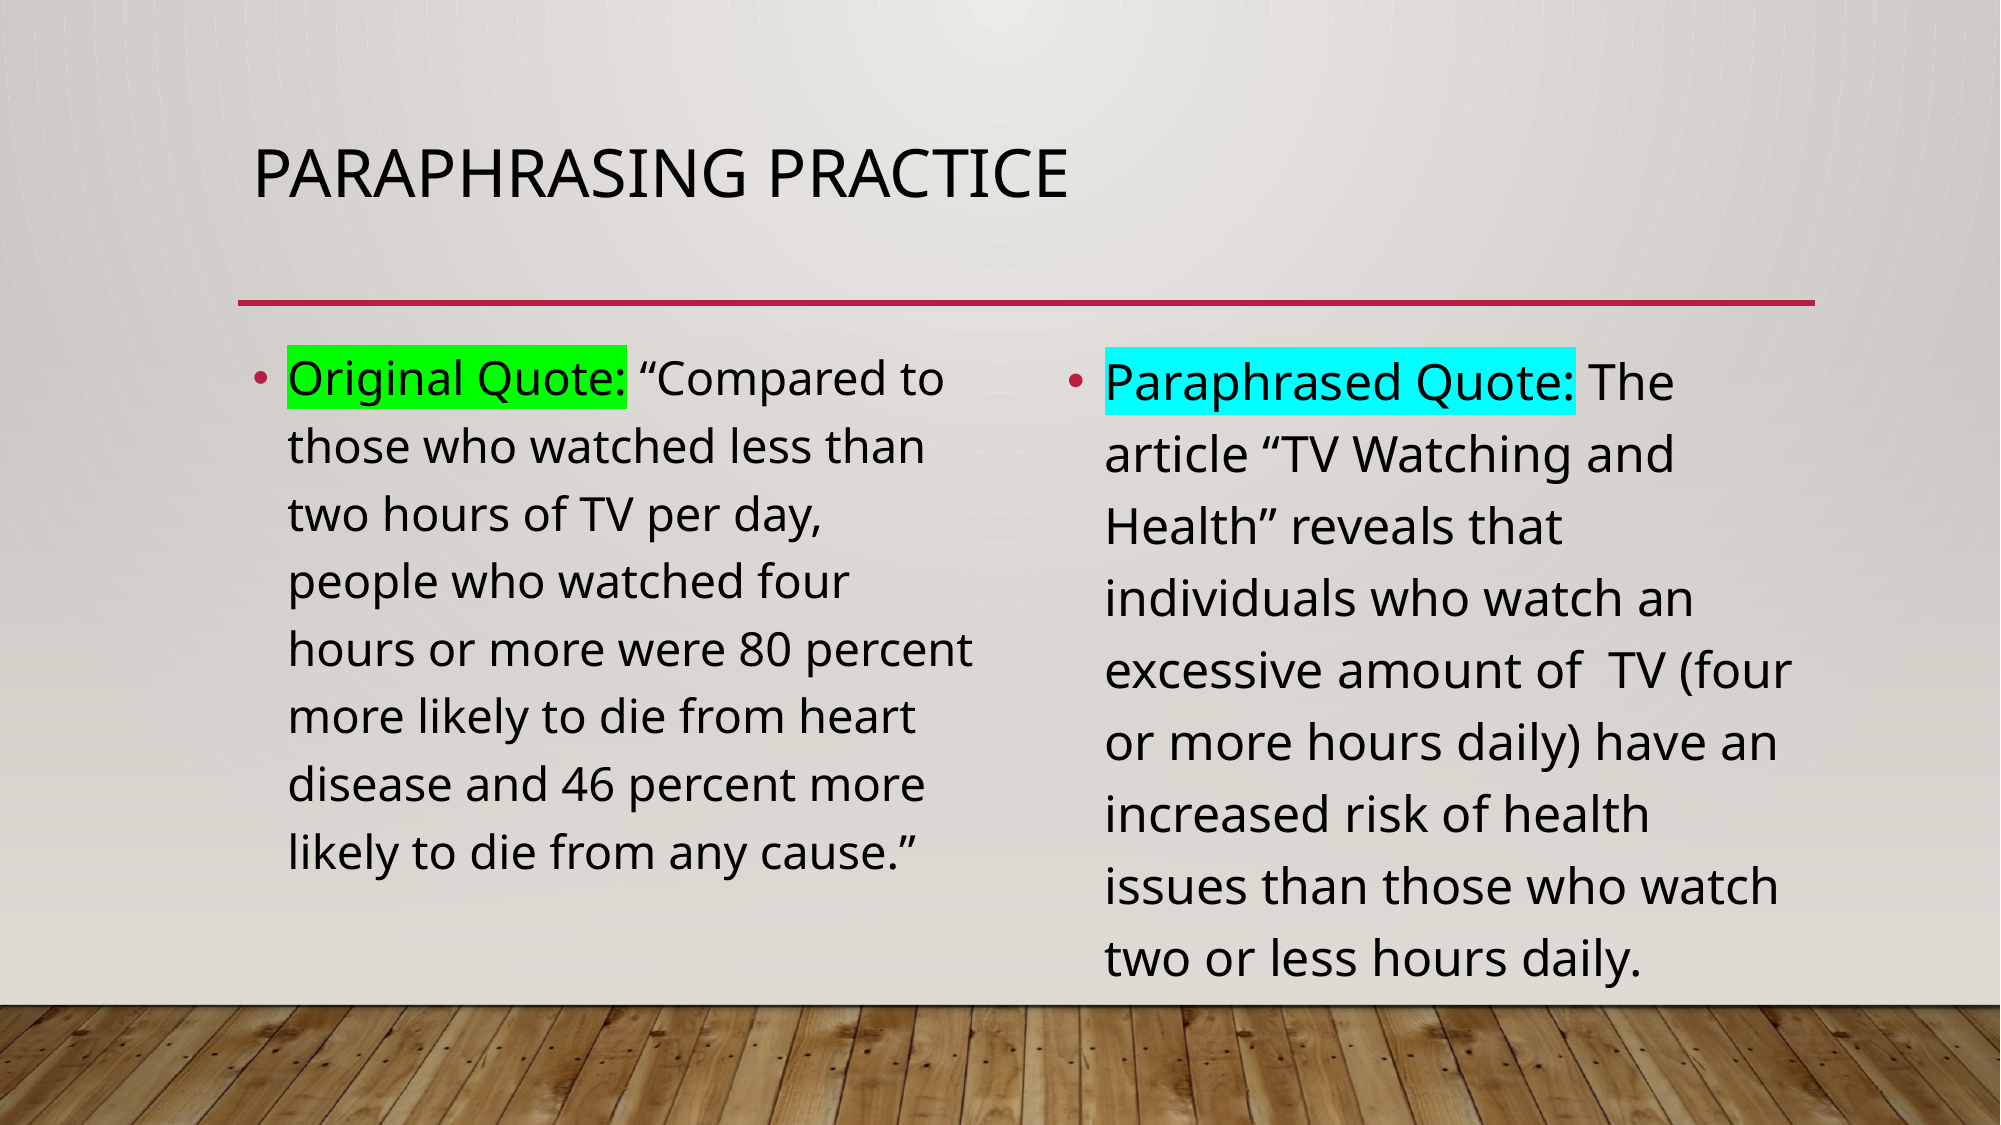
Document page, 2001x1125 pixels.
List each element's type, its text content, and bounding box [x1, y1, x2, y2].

title Paraphrasing practice [237, 132, 1814, 306]
picture [0, 1005, 2000, 1125]
list Original Quote: “Compared to those who watched less than two hours of TV per day, people who watched four hours or more were 80 percent more likely to die from heart disease and 46 percent more likely to die from any cause.” [237, 329, 1000, 896]
list Paraphrased Quote: The article “TV Watching and Health” reveals that individuals who watch an excessive amount of TV (four or more hours daily) have an increased risk of health issues than those who watch two or less hours daily. [1052, 330, 1815, 896]
